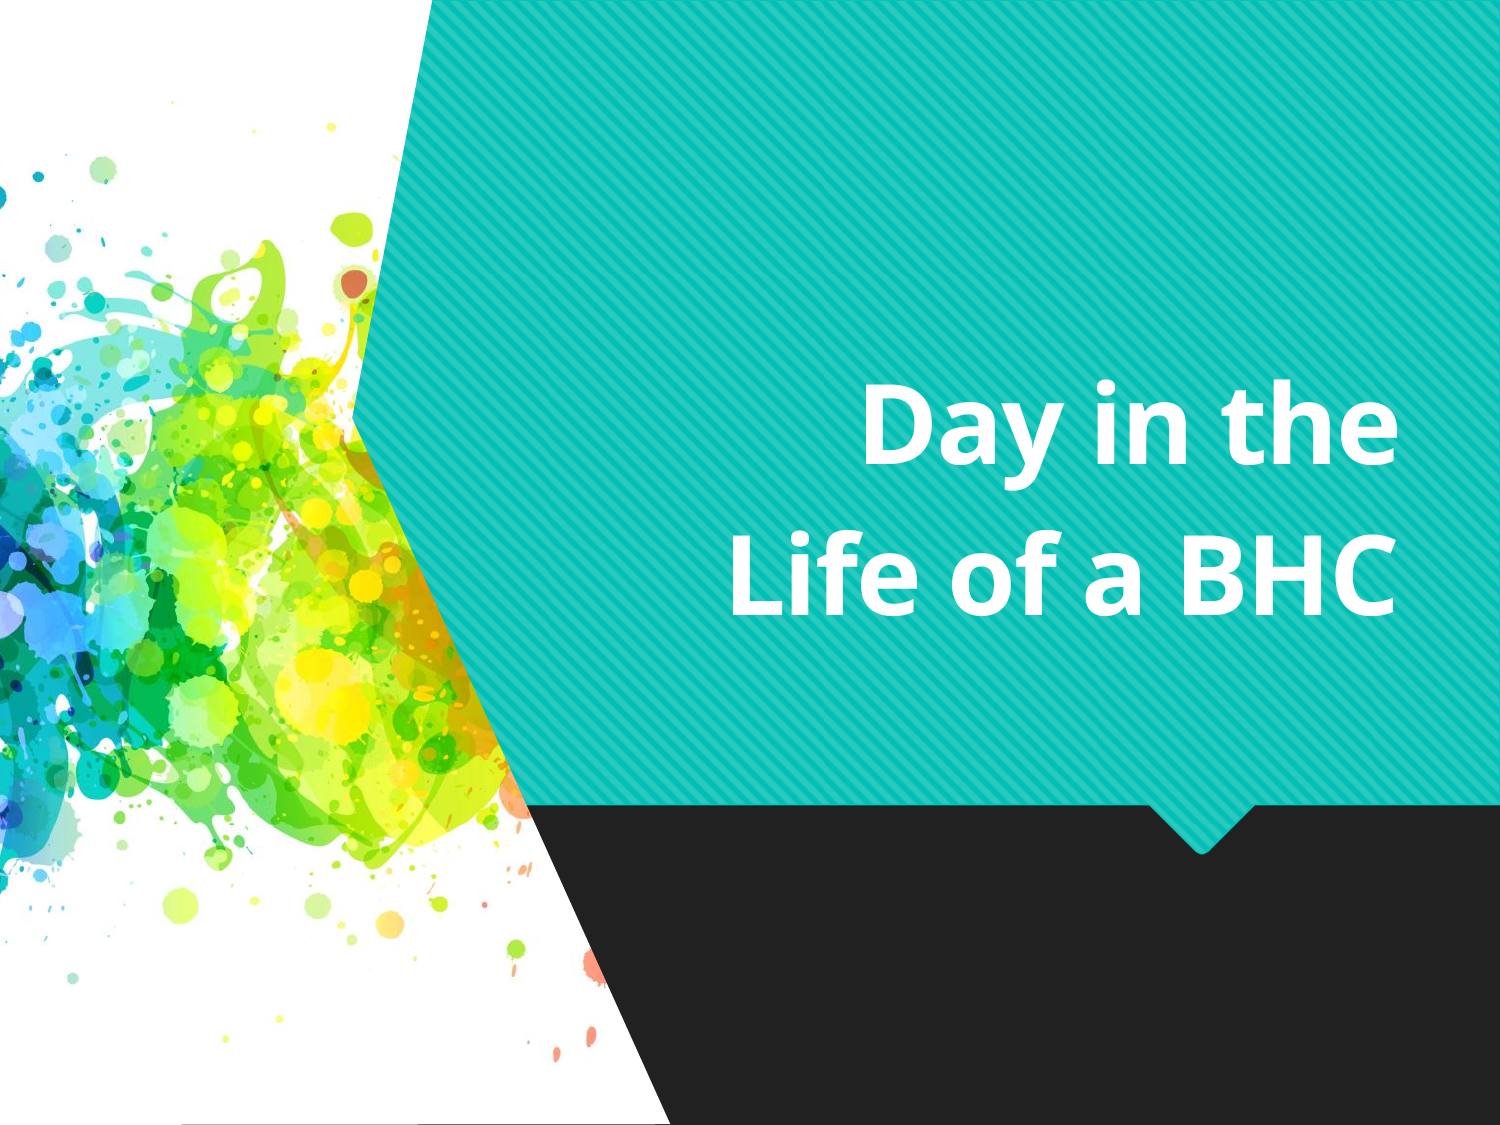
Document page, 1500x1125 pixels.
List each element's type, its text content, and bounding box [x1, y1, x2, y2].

picture [0, 0, 671, 1125]
text_box Day in the Life of a BHC [671, 226, 1416, 656]
